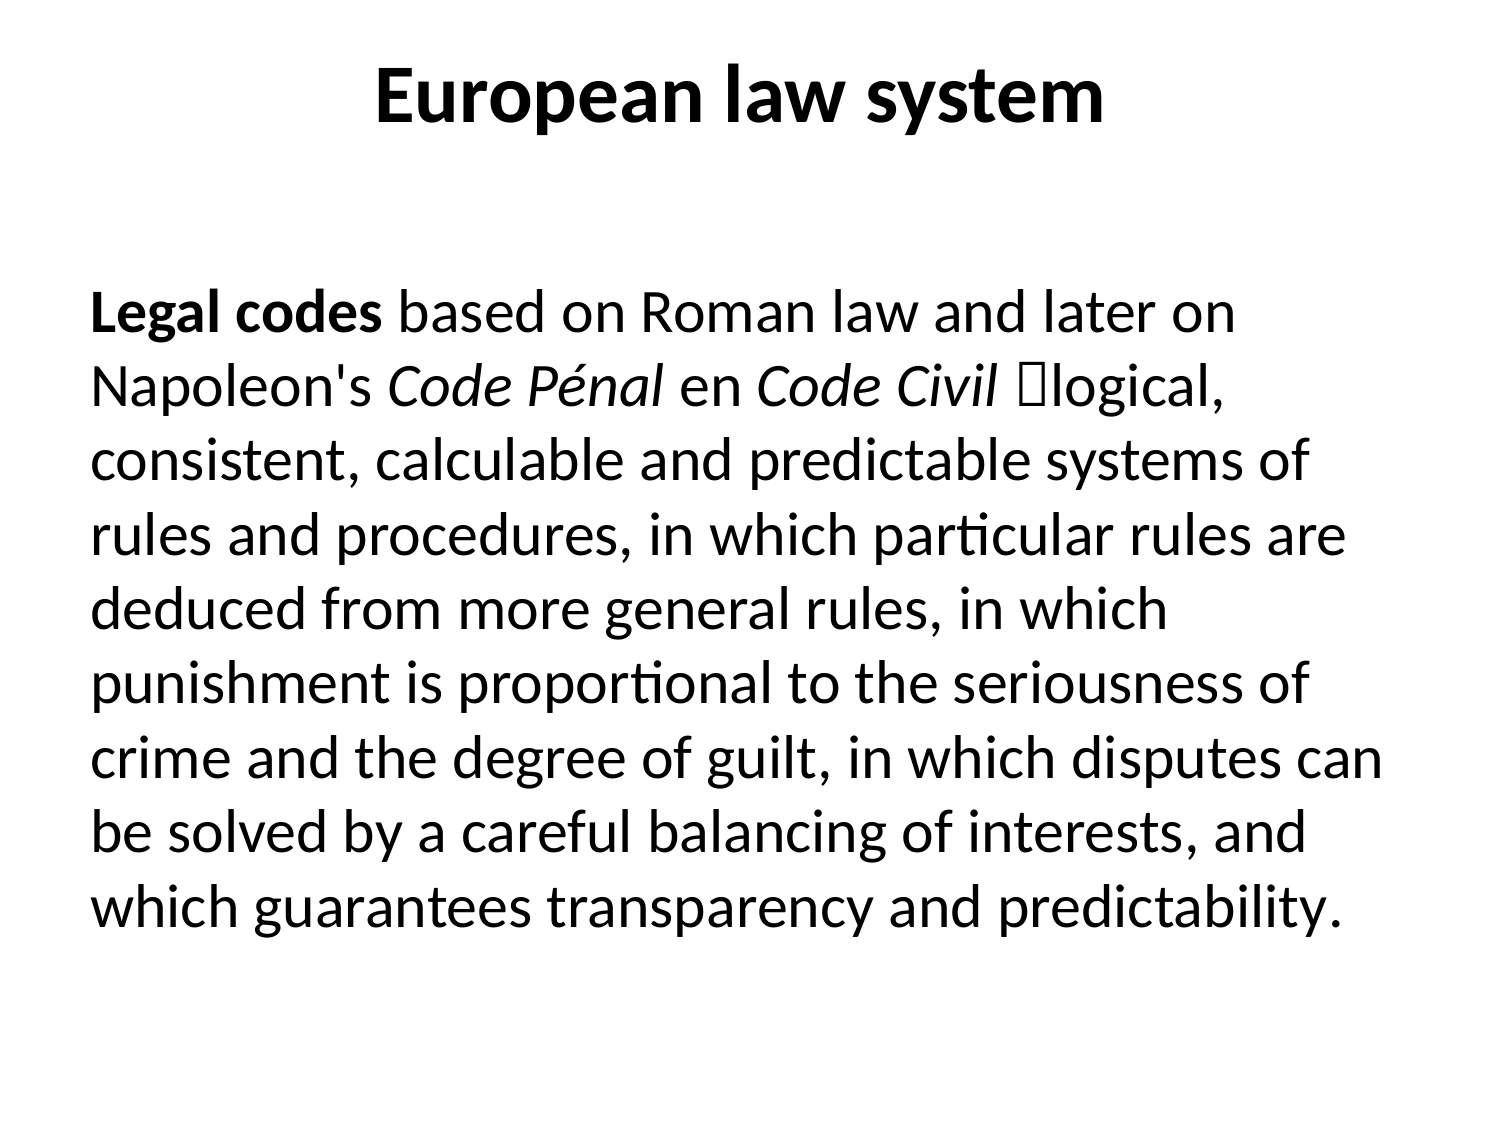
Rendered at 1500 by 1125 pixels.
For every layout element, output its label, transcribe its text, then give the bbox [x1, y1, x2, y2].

title European law system [75, 45, 1425, 233]
list Legal codes based on Roman law and later on Napoleon's Code Pénal en Code Civil logical, consistent, calculable and predictable systems of rules and procedures, in which particular rules are deduced from more general rules, in which punishment is proportional to the seriousness of crime and the degree of guilt, in which disputes can be solved by a careful balancing of interests, and which guarantees transparency and predictability. [75, 262, 1425, 1005]
